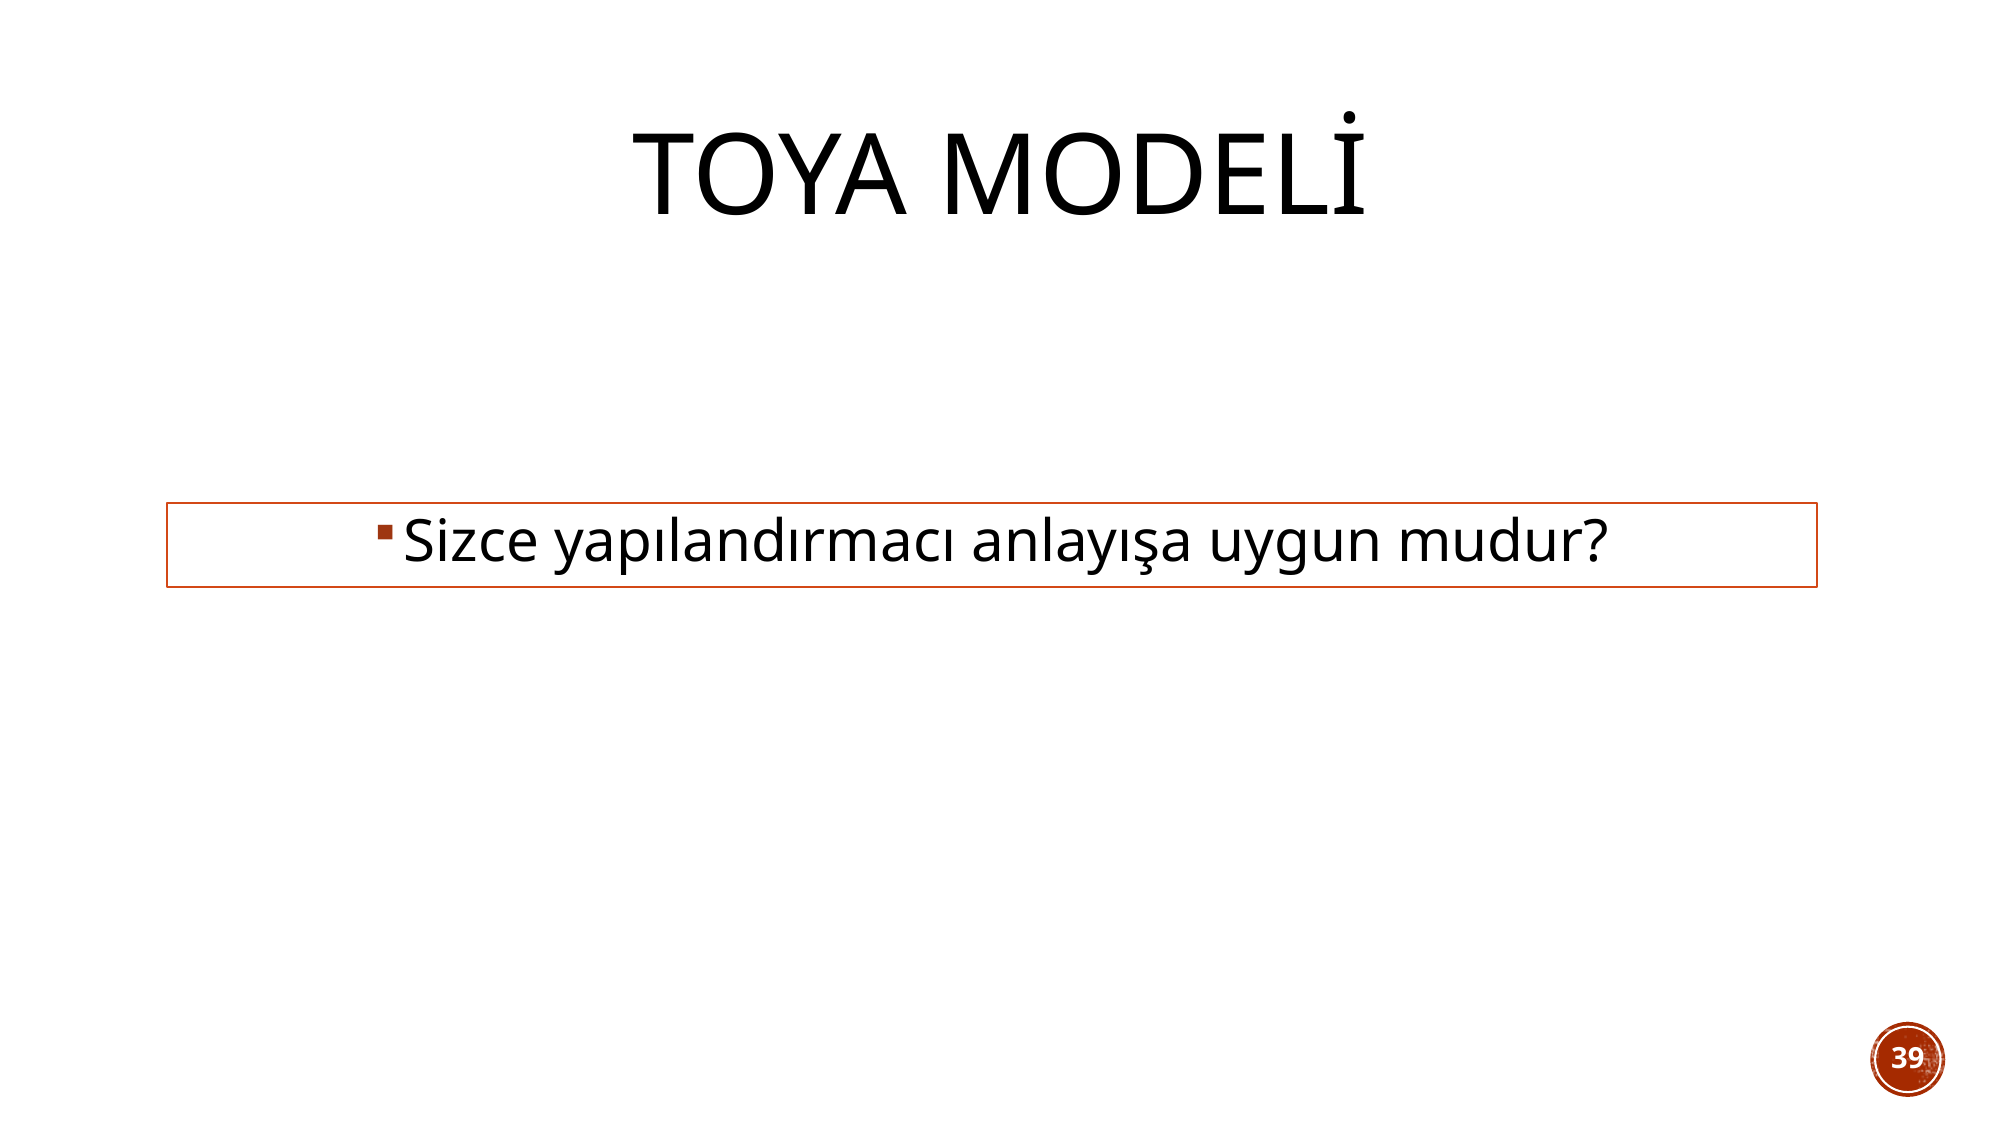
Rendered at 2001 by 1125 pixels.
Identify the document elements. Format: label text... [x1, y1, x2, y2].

list Sizce yapılandırmacı anlayışa uygun mudur? [166, 502, 1818, 588]
slide_number 39 [1855, 1028, 1961, 1089]
title TOYA MODELİ [175, 79, 1826, 277]
